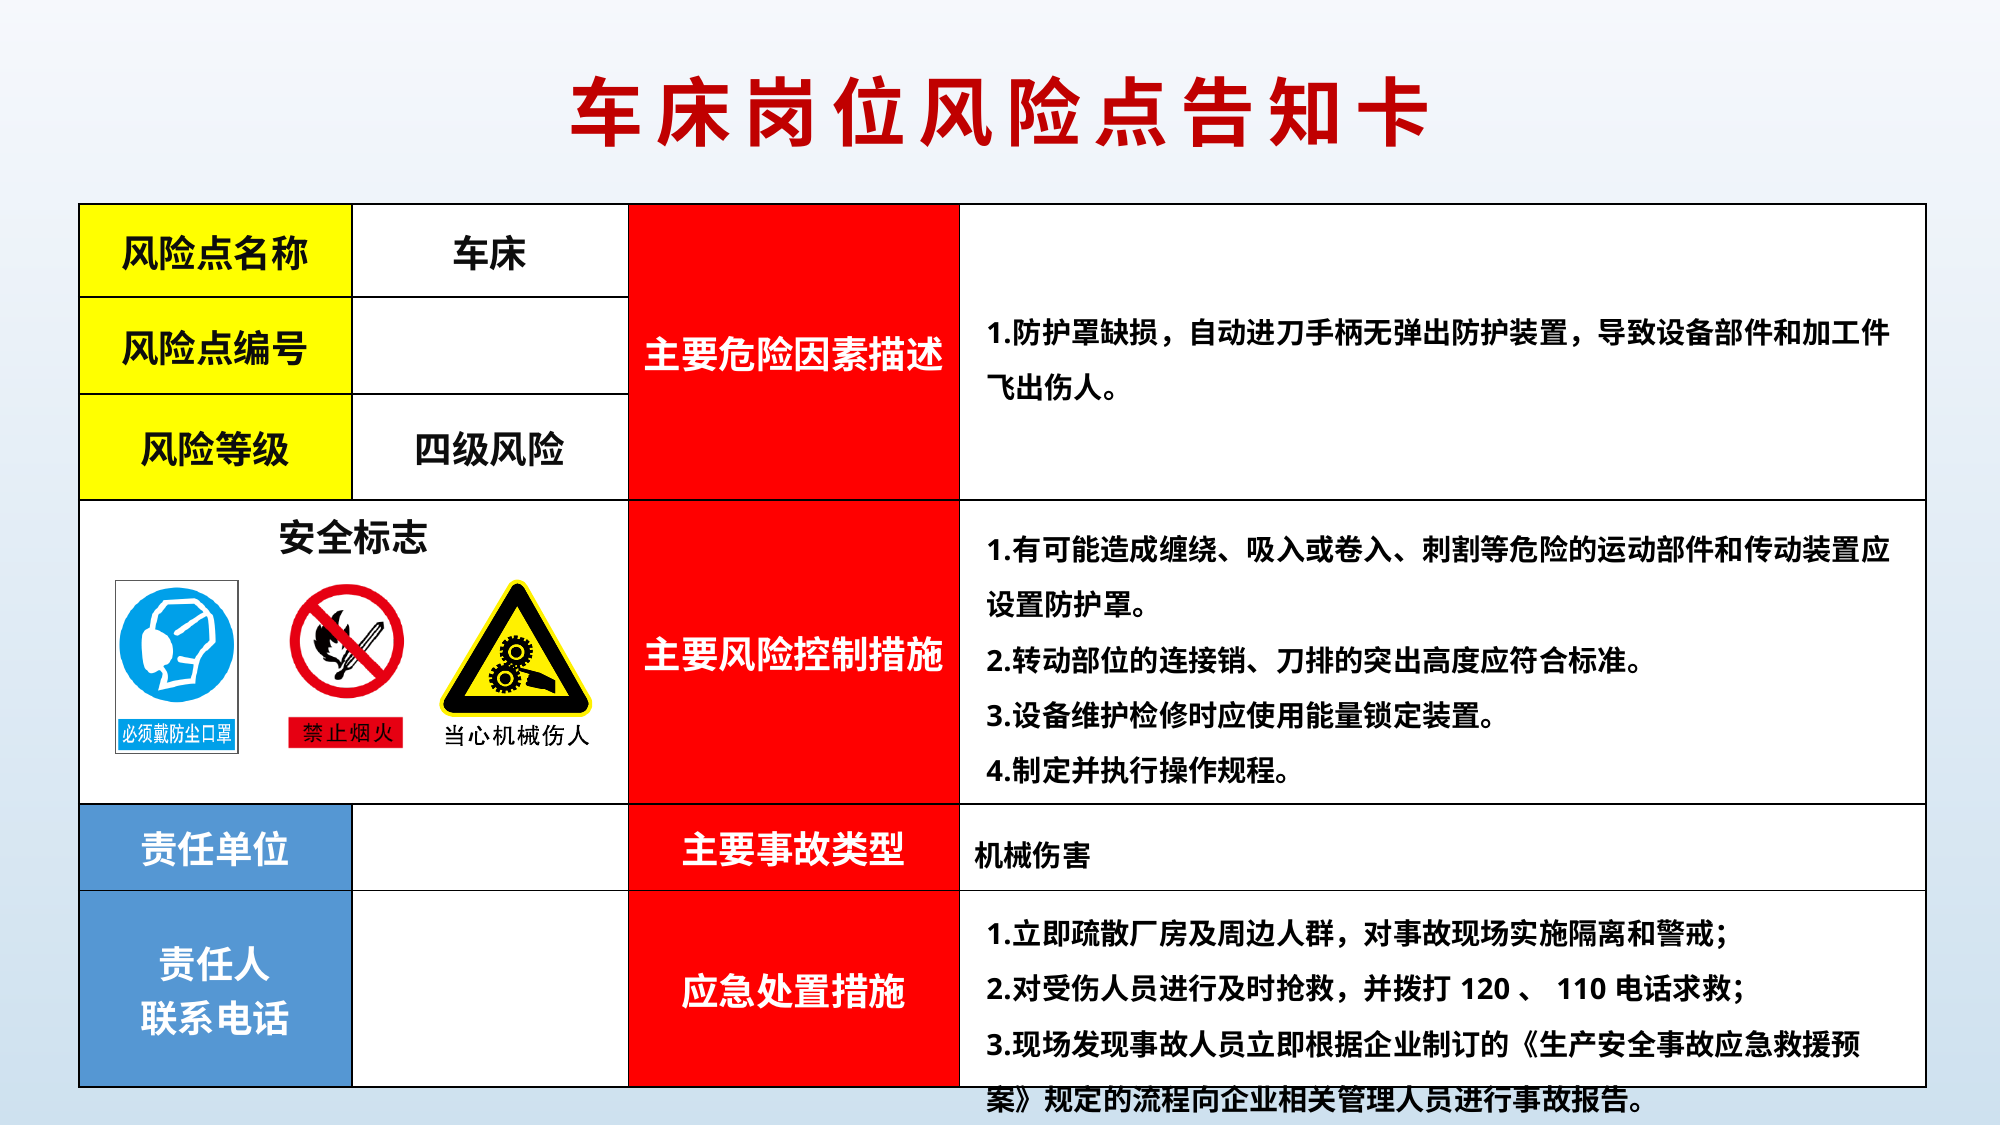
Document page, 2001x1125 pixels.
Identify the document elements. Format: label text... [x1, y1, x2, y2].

table_cell 立即疏散厂房及周边人群，对事故现场实施隔离和警戒； 对受伤人员进行及时抢救，并拨打120、110电话求救； 现场发现事故人员立即根据企业制订的《生产安全事故应急救援预案》规定的流程向企业相关管理人员进行事故报告。 [960, 891, 1925, 1086]
table_cell 风险点编号 [80, 298, 351, 393]
table_header 防护罩缺损，自动进刀手柄无弹出防护装置，导致设备部件和加工件飞出伤人。 [960, 205, 1925, 499]
table_cell 安全标志 [80, 501, 628, 803]
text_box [115, 580, 239, 756]
table_header 车床 [353, 205, 628, 296]
text_box 车床岗位风险点告知卡 [410, 58, 1590, 164]
table_cell 主要事故类型 [629, 805, 959, 890]
table_header 主要危险因素描述 [629, 205, 959, 499]
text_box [439, 579, 593, 746]
table_cell 机械伤害 [960, 805, 1925, 890]
table_cell 风险等级 [80, 395, 351, 499]
table_cell 责任单位 [80, 805, 351, 890]
picture [278, 578, 411, 754]
table_header 风险点名称 [80, 205, 351, 296]
table_cell 有可能造成缠绕、吸入或卷入、刺割等危险的运动部件和传动装置应设置防护罩。 转动部位的连接销、刀排的突出高度应符合标准。 设备维护检修时应使用能量锁定装置。 制定并执行操作规程。 [960, 501, 1925, 803]
table_cell 主要风险控制措施 [629, 501, 959, 803]
table_cell 责任人 联系电话 [80, 891, 351, 1086]
table_cell [353, 805, 628, 890]
table_cell [353, 298, 628, 393]
table_cell 应急处置措施 [629, 891, 959, 1086]
table_cell [353, 891, 628, 1086]
table_cell 四级风险 [353, 395, 628, 499]
